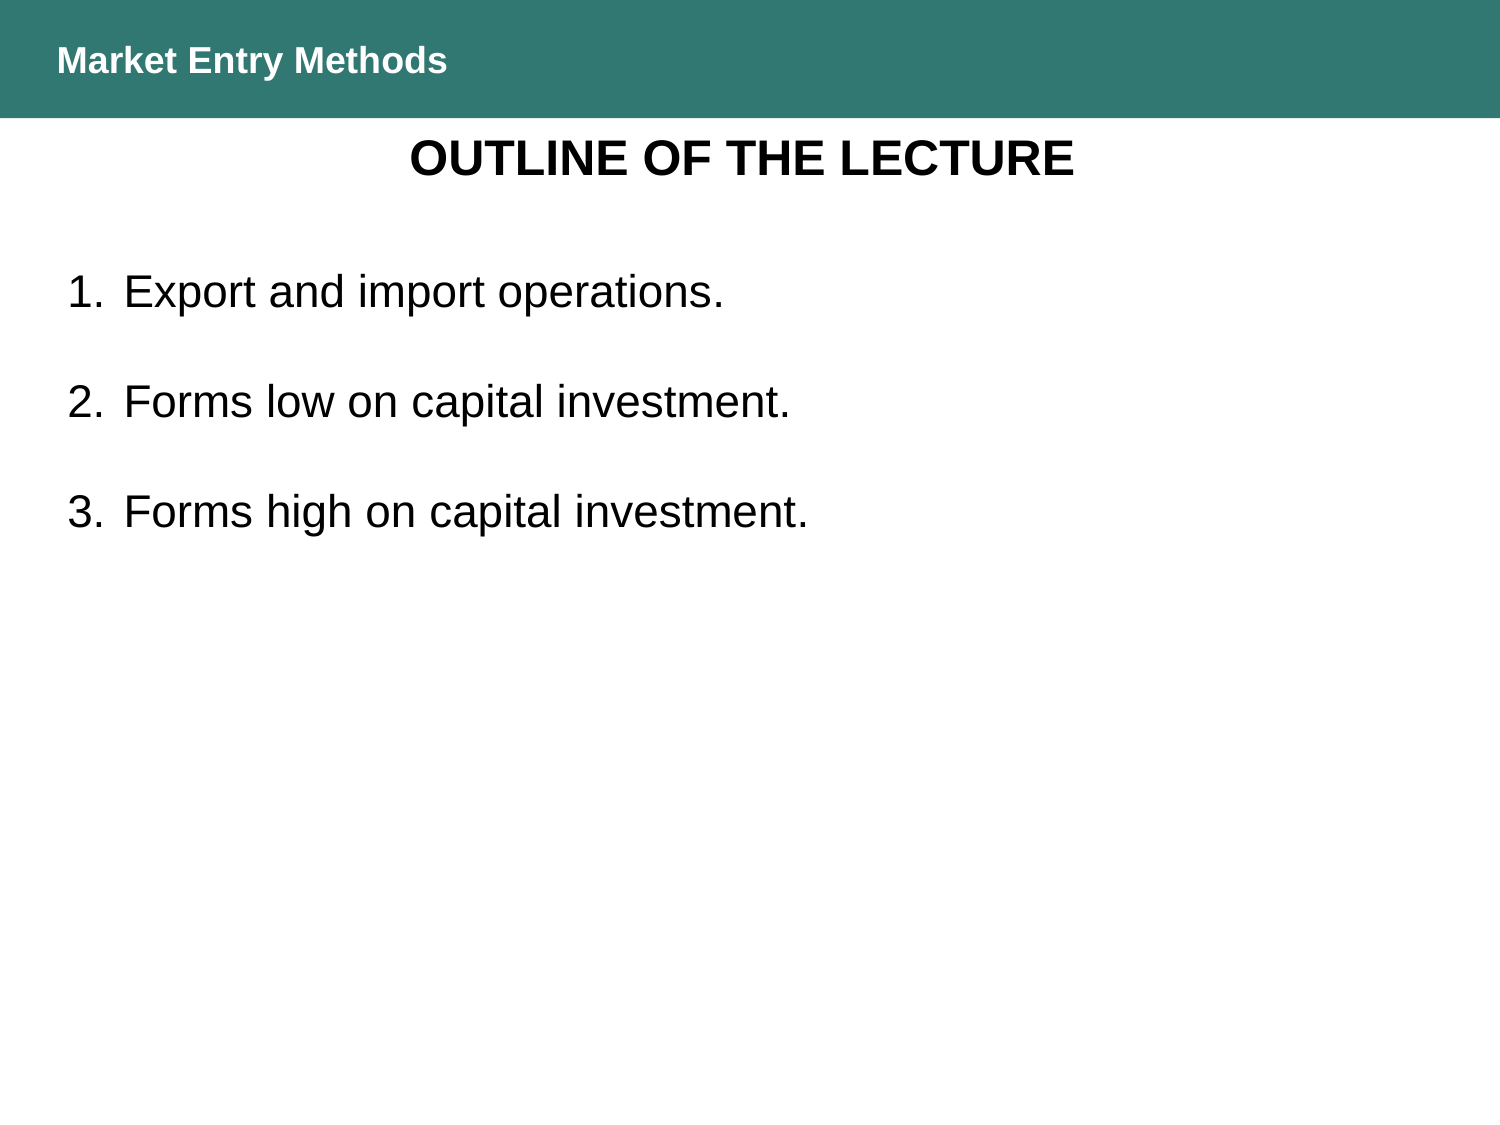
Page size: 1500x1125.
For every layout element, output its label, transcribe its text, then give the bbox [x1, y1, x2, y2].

text_box Export and import operations. Forms low on capital investment. Forms high on capital investment. [52, 254, 1444, 755]
text_box Market Entry Methods [0, 0, 1500, 120]
text_box Outline of the lecture [55, 118, 1444, 193]
